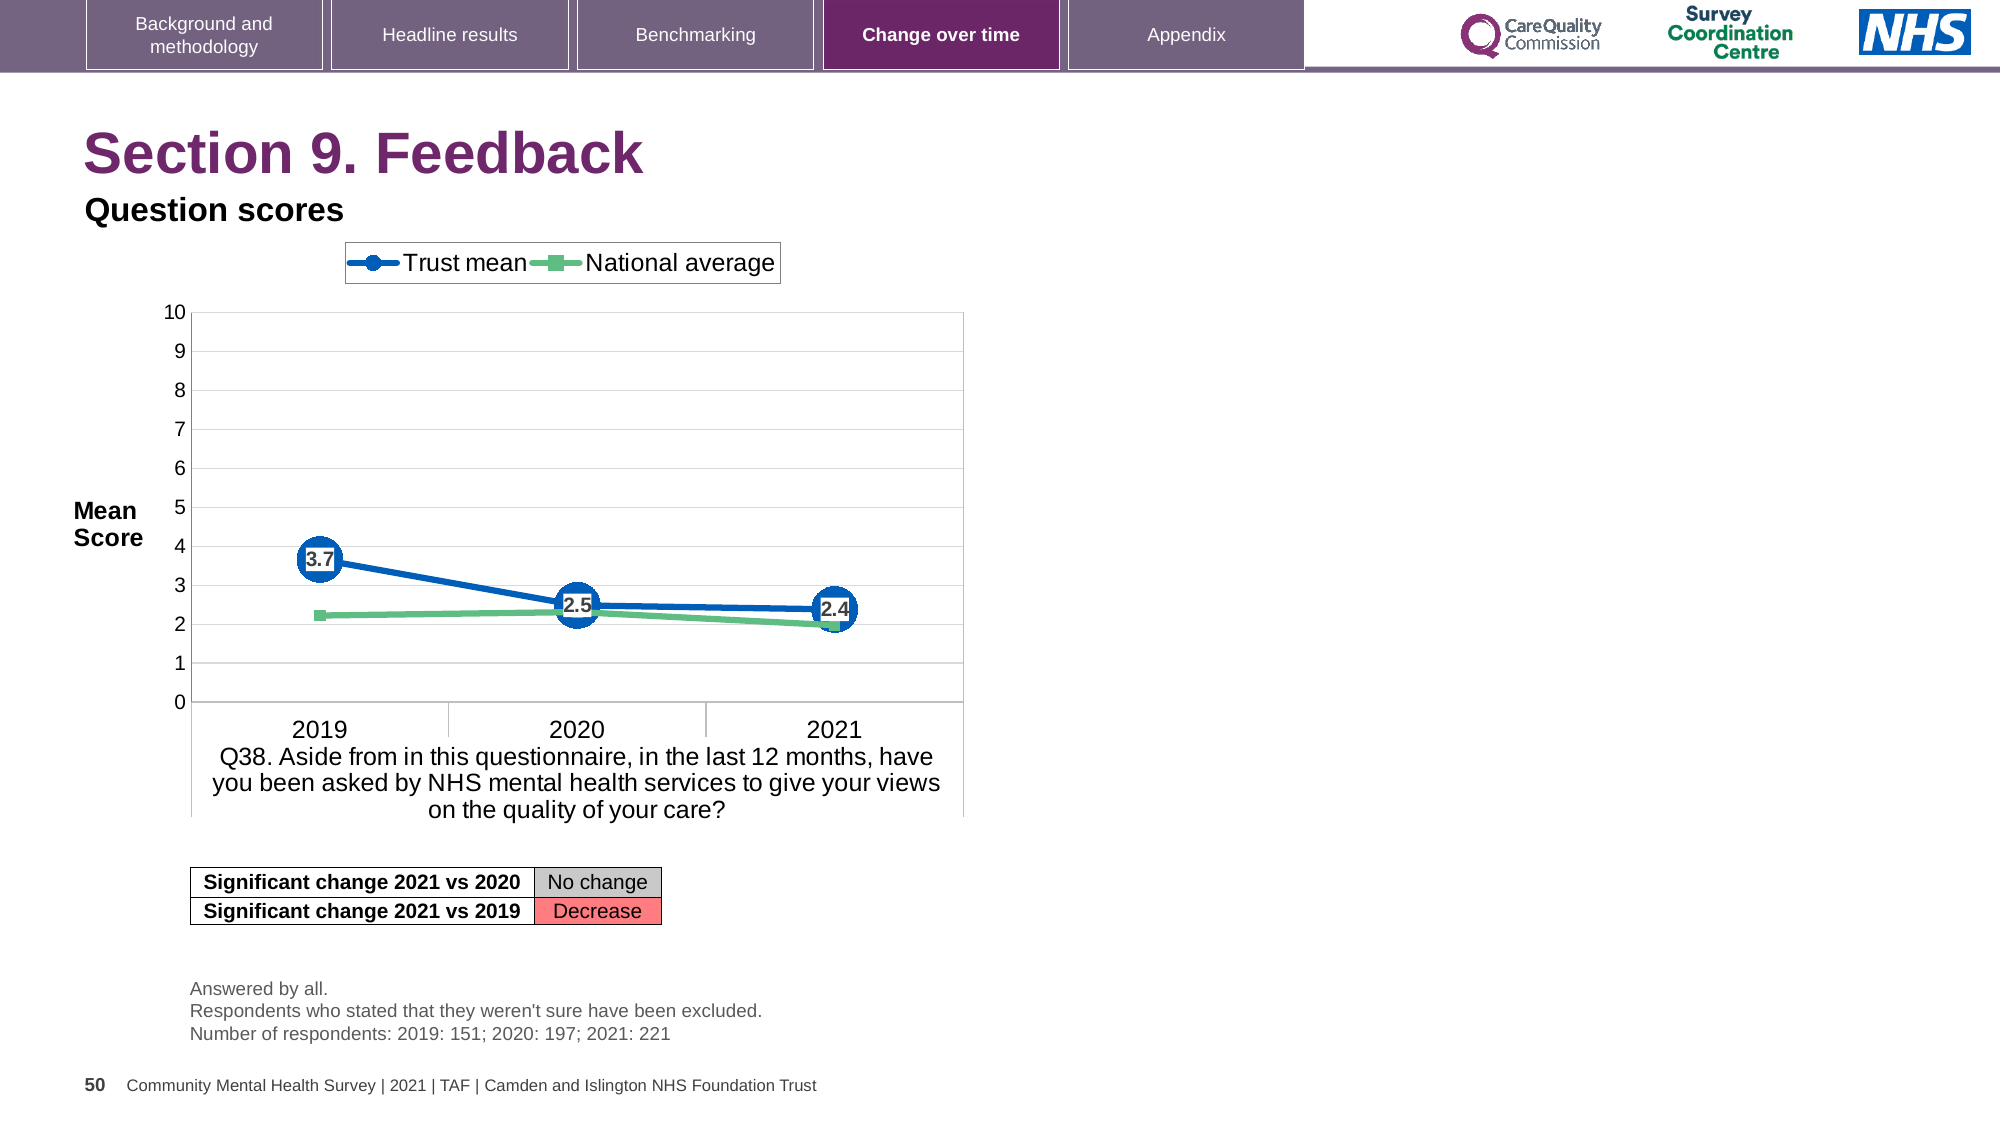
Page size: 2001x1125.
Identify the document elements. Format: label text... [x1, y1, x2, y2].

title Section 9. Feedback [68, 100, 1942, 209]
picture [1666, 3, 1794, 61]
table_cell Decrease [535, 898, 661, 924]
chart [68, 240, 966, 858]
table_header Significant change 2021 vs 2020 [191, 868, 534, 897]
text_box Answered by all. Respondents who stated that they weren't sure have been excluded. Number of respondents: 2019: 151; 2020: 197; 2021: 221 [174, 968, 982, 1051]
text_box Question scores [84, 185, 1864, 229]
picture [1859, 9, 1971, 55]
table_header No change [535, 868, 661, 897]
table_cell Significant change 2021 vs 2019 [191, 898, 534, 924]
text_box 50 [84, 1065, 122, 1125]
picture [1460, 13, 1602, 59]
